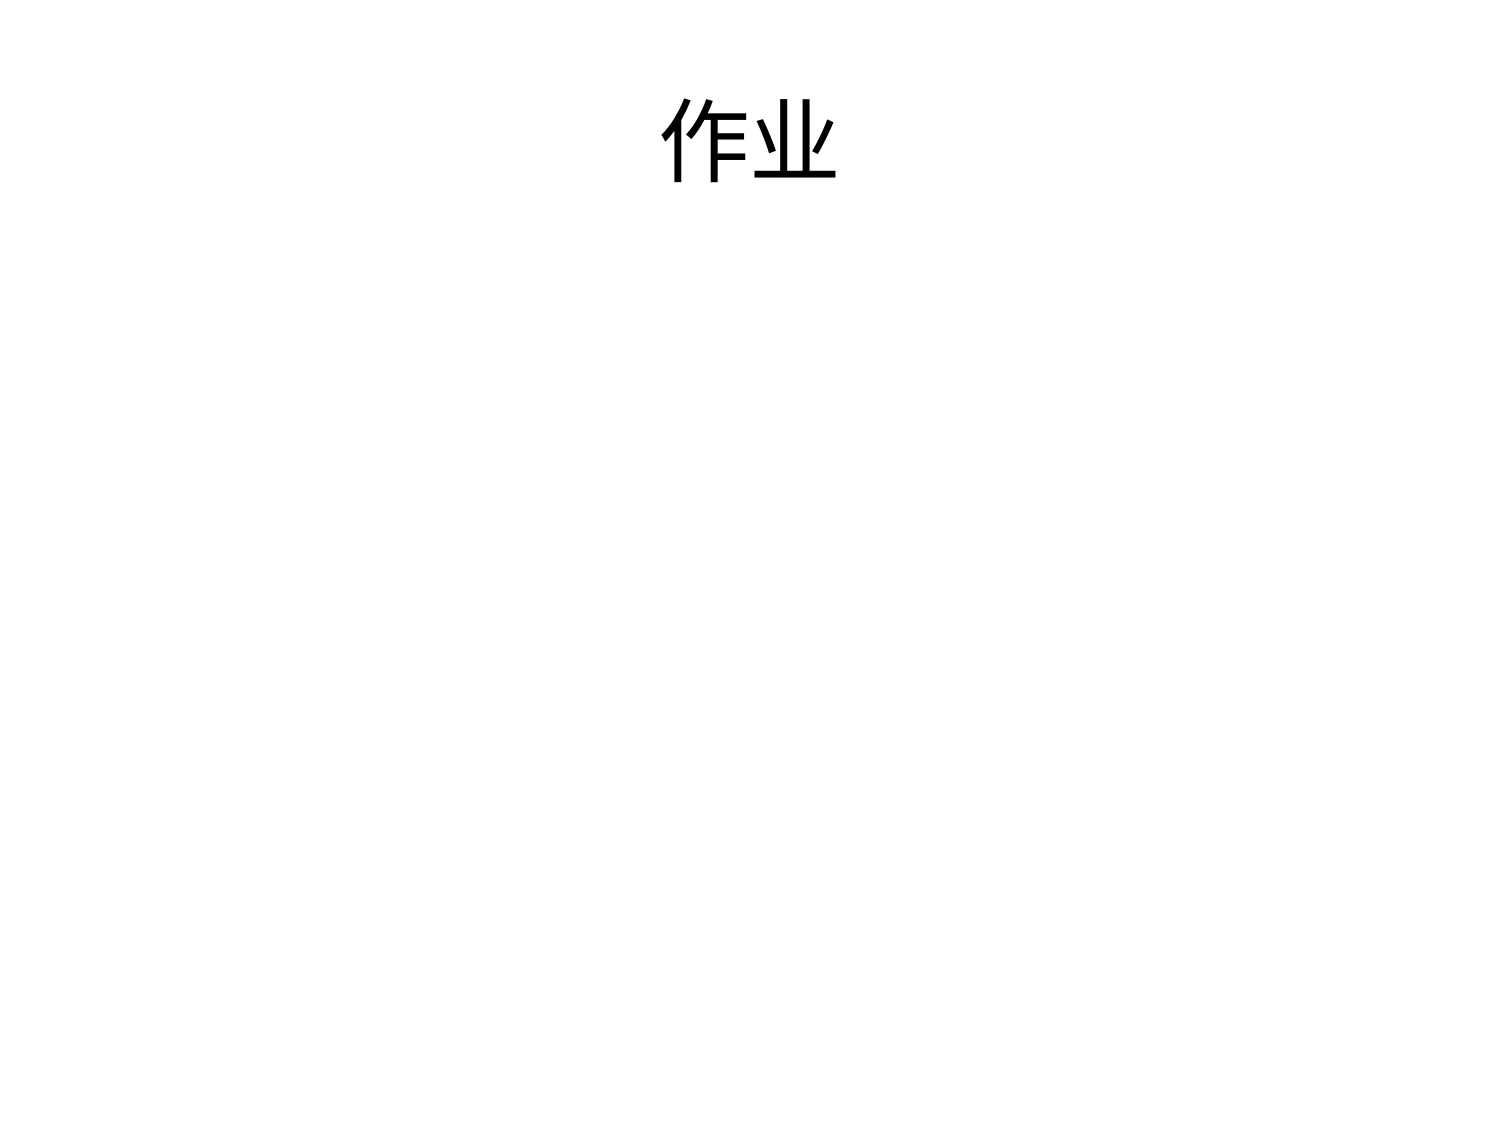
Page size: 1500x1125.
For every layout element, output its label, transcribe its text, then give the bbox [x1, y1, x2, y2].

title 作业 [75, 45, 1425, 233]
